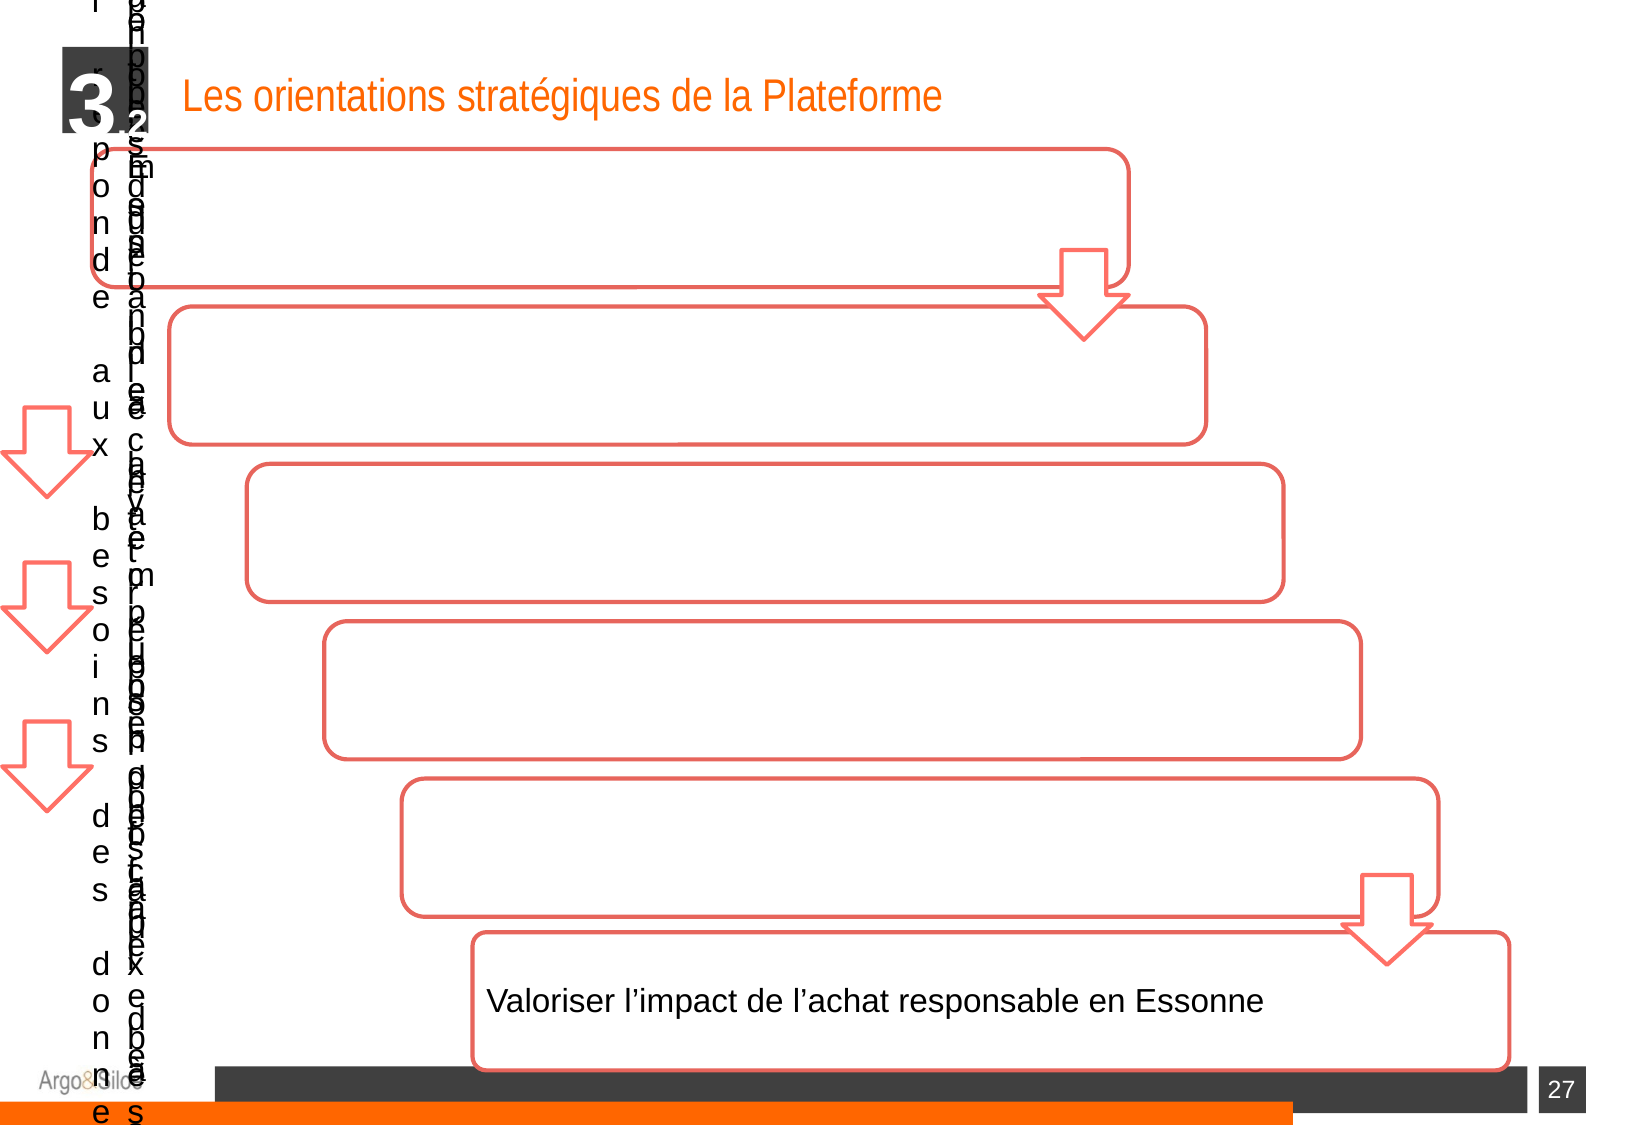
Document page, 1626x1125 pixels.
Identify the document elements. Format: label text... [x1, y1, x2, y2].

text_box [91, 148, 1439, 918]
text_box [1341, 874, 1433, 966]
title Les orientations stratégiques de la Plateforme [167, 58, 1528, 121]
text_box 3.2 [62, 46, 149, 133]
picture [37, 1065, 144, 1098]
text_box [472, 931, 1510, 1071]
